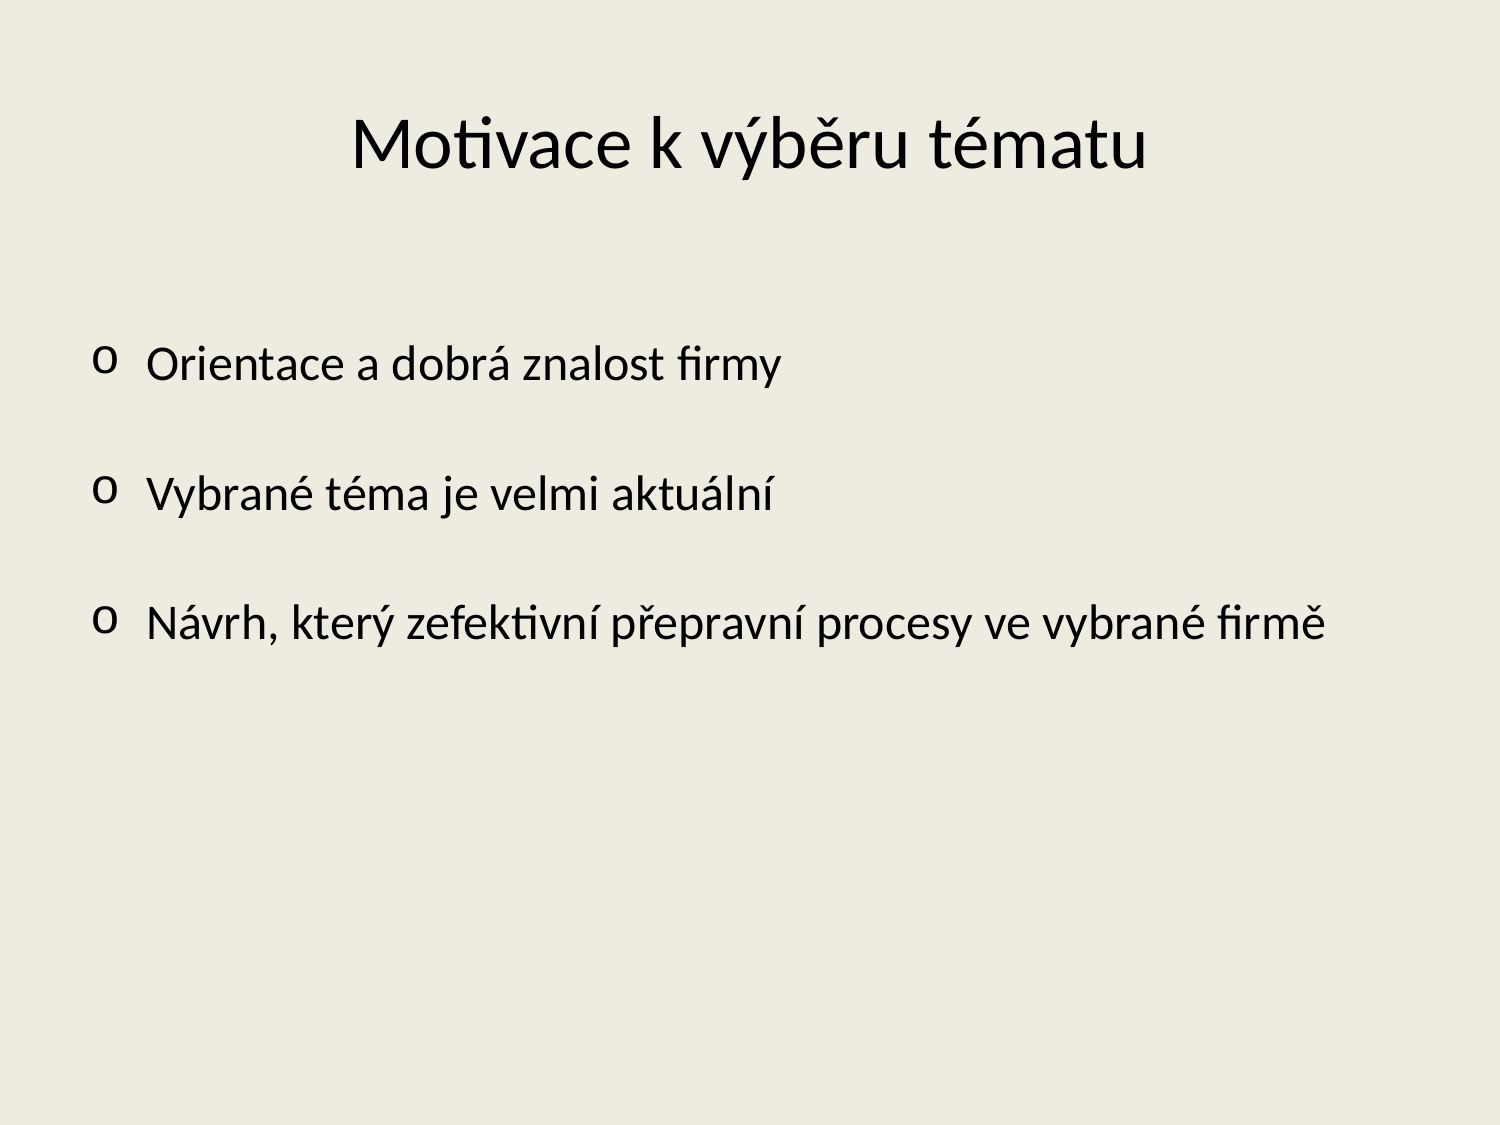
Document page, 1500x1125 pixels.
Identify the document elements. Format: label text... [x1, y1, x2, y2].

title Motivace k výběru tématu [75, 45, 1425, 233]
list Orientace a dobrá znalost firmy Vybrané téma je velmi aktuální Návrh, který zefektivní přepravní procesy ve vybrané firmě [75, 262, 1425, 1005]
